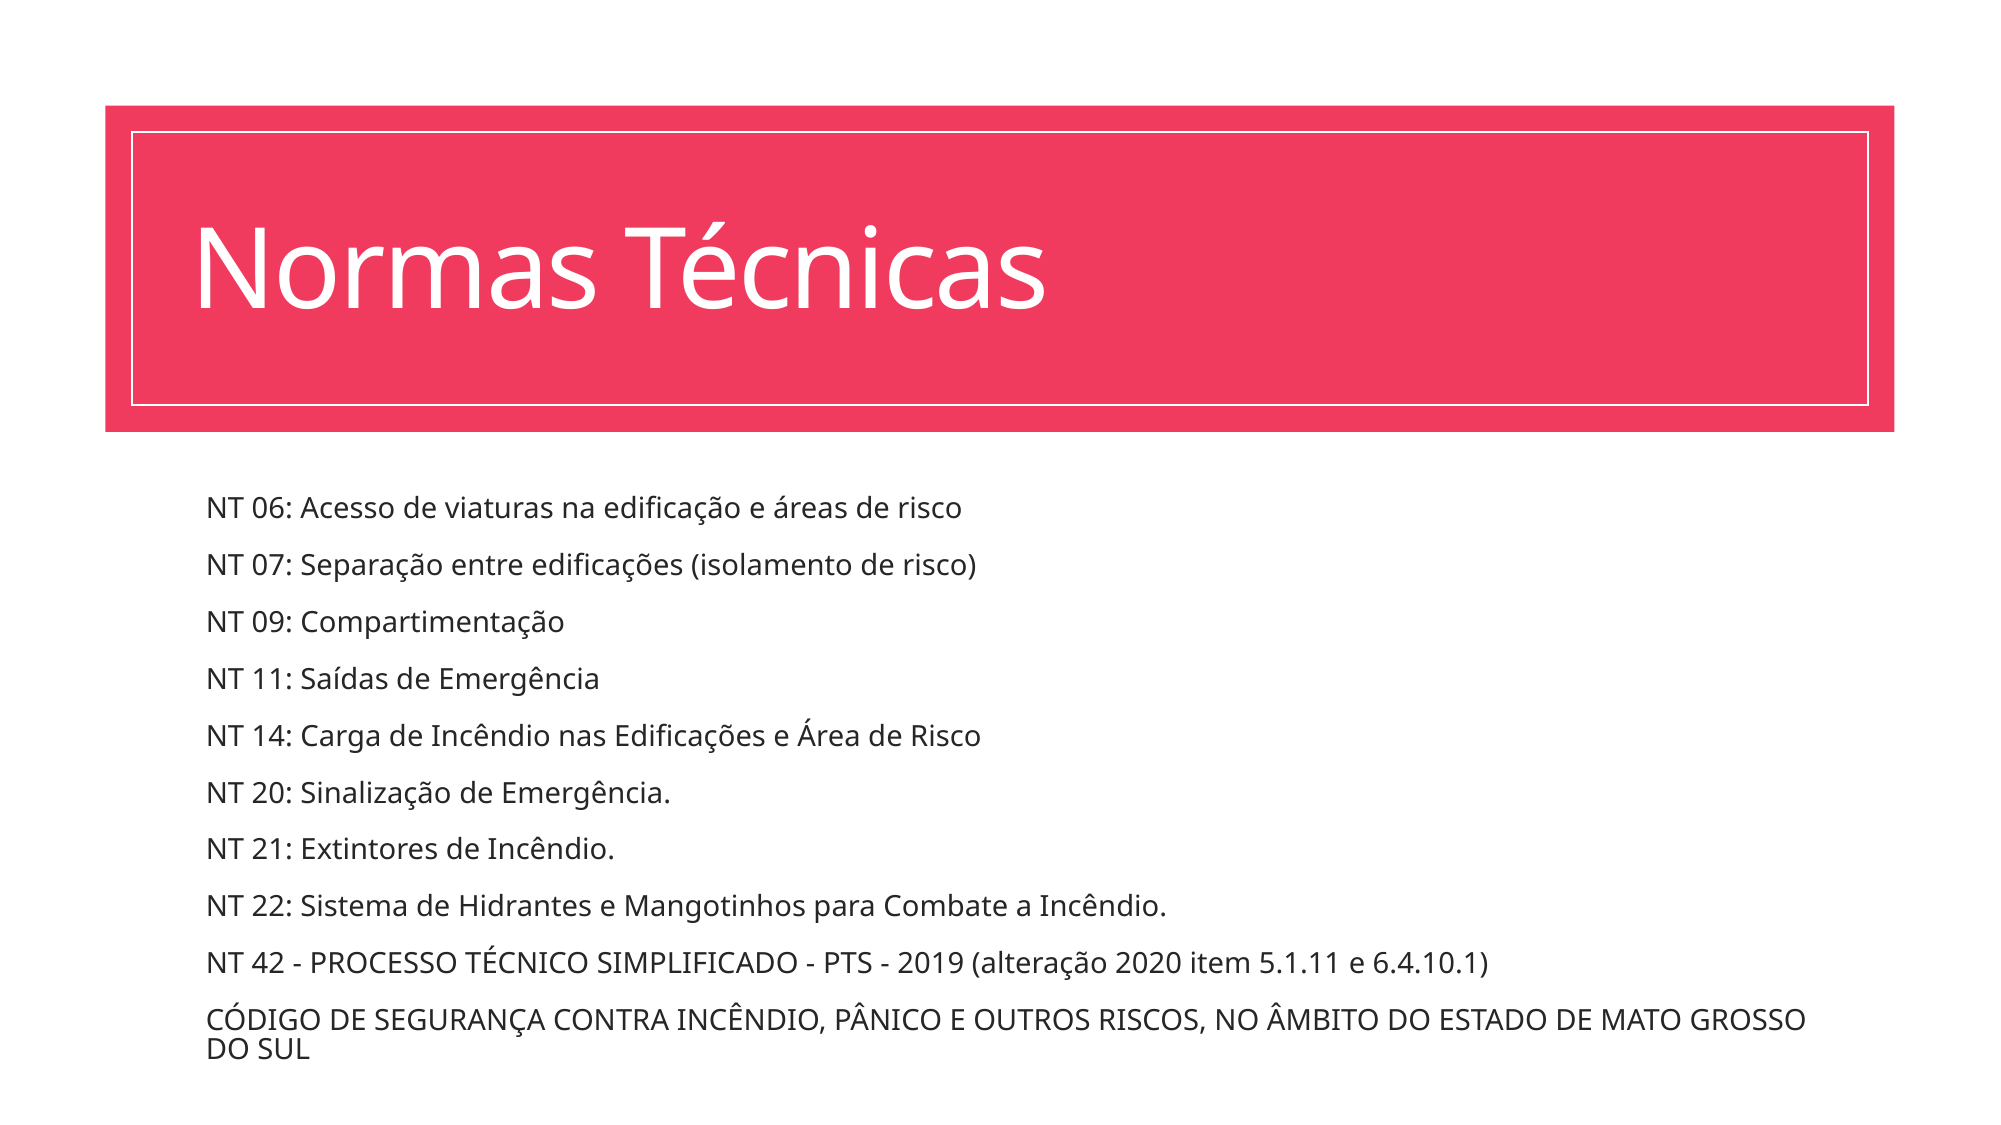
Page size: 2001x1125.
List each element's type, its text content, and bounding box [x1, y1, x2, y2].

text_box [131, 131, 1869, 406]
title Normas Técnicas [175, 173, 1823, 376]
text_box [104, 104, 1895, 433]
list NT 06: Acesso de viaturas na edificação e áreas de risco NT 07: Separação entre edificações (isolamento de risco) NT 09: Compartimentação NT 11: Saídas de Emergência NT 14: Carga de Incêndio nas Edificações e Área de Risco NT 20: Sinalização de Emergência. NT 21: Extintores de Incêndio. NT 22: Sistema de Hidrantes e Mangotinhos para Combate a Incêndio. NT 42 - PROCESSO TÉCNICO SIMPLIFICADO - PTS - 2019 (alteração 2020 item 5.1.11 e 6.4.10.1) CÓDIGO DE SEGURANÇA CONTRA INCÊNDIO, PÂNICO E OUTROS RISCOS, NO ÂMBITO DO ESTADO DE MATO GROSSO DO SUL [175, 487, 1823, 964]
